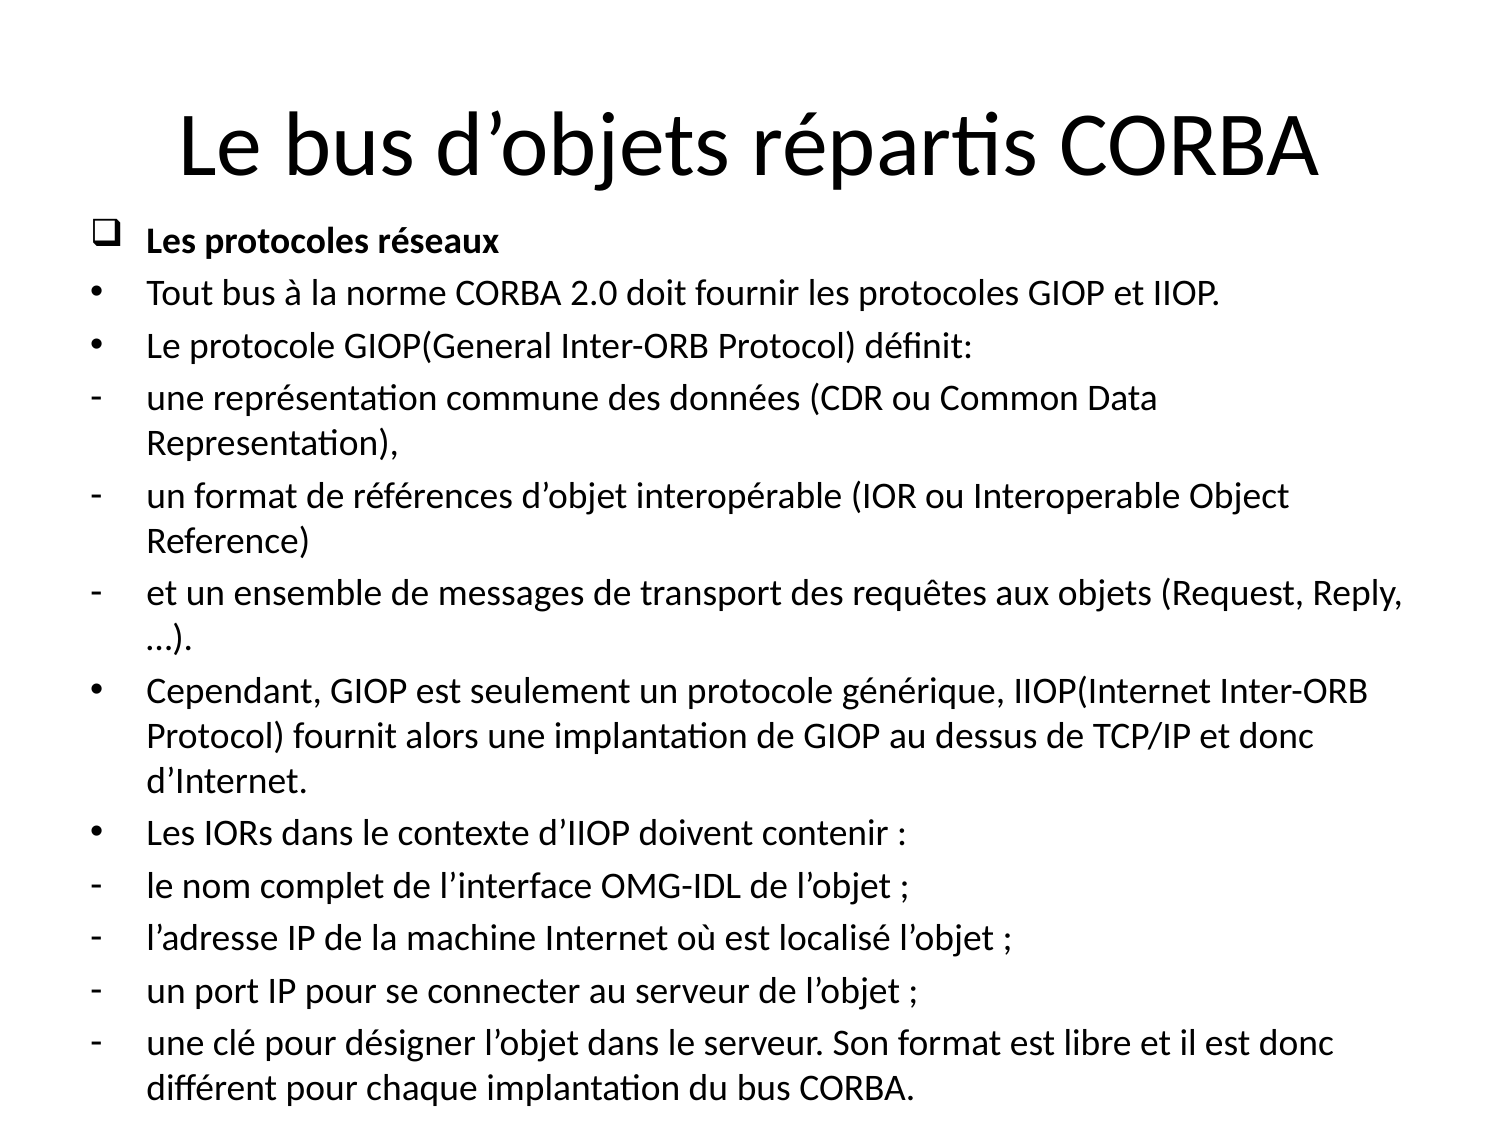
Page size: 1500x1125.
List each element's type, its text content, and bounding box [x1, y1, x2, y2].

title Le bus d’objets répartis CORBA [75, 45, 1425, 208]
list Les protocoles réseaux Tout bus à la norme CORBA 2.0 doit fournir les protocoles GIOP et IIOP. Le protocole GIOP(General Inter-ORB Protocol) définit: une représentation commune des données (CDR ou Common Data Representation), un format de références d’objet interopérable (IOR ou Interoperable Object Reference) et un ensemble de messages de transport des requêtes aux objets (Request, Reply, …). Cependant, GIOP est seulement un protocole générique, IIOP(Internet Inter-ORB Protocol) fournit alors une implantation de GIOP au dessus de TCP/IP et donc d’Internet. Les IORs dans le contexte d’IIOP doivent contenir : le nom complet de l’interface OMG-IDL de l’objet ; l’adresse IP de la machine Internet où est localisé l’objet ; un port IP pour se connecter au serveur de l’objet ; une clé pour désigner l’objet dans le serveur. Son format est libre et il est donc différent pour chaque implantation du bus CORBA. [75, 208, 1425, 951]
